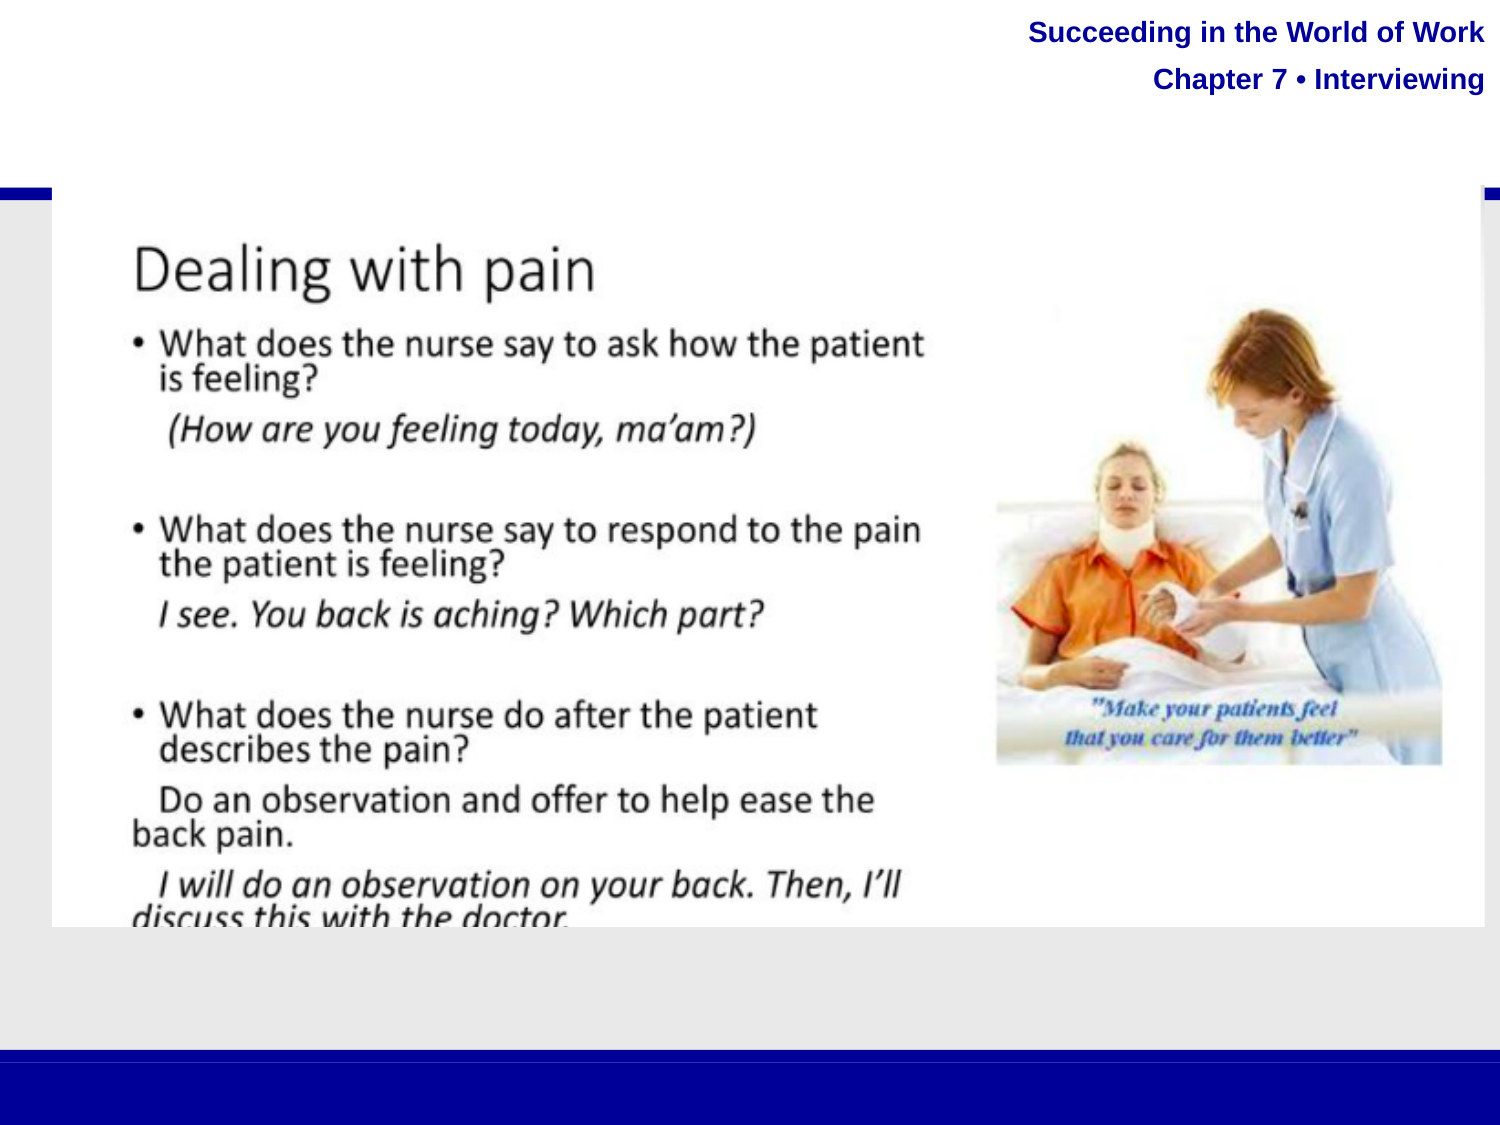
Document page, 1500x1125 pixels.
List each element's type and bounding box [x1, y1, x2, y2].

list [56, 189, 1482, 924]
